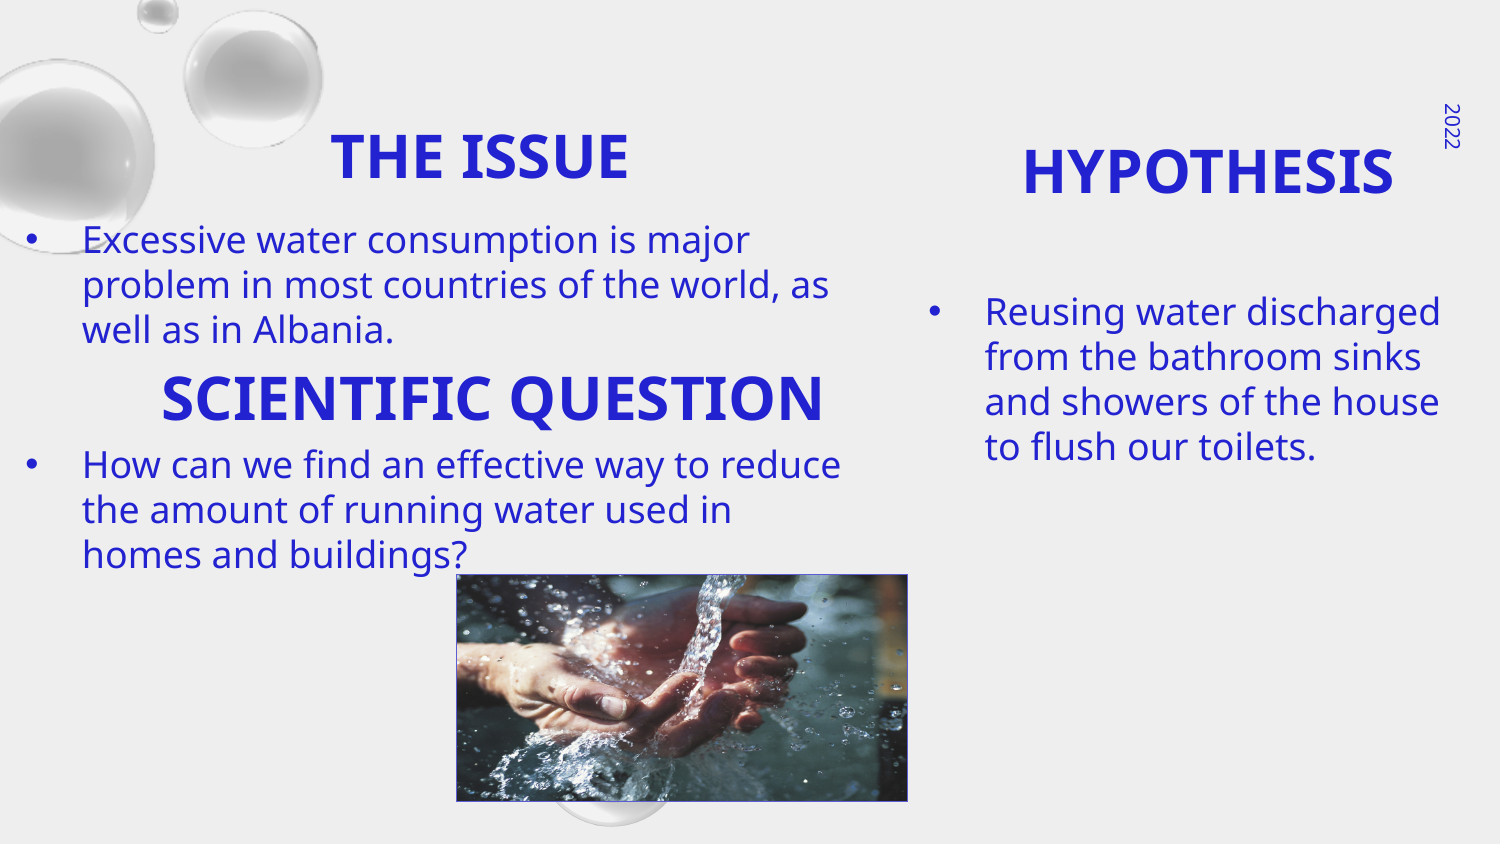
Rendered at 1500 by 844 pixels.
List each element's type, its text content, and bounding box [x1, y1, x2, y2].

subtitle Excessive water consumption is major problem in most countries of the world, as well as in Albania. How can we find an effective way to reduce the amount of running water used in homes and buildings? [10, 253, 860, 540]
subtitle 2022 [1428, 88, 1479, 192]
title THE ISSUE [99, 115, 863, 194]
text_box HYPOTHESIS [952, 115, 1411, 224]
text_box SCIENTIFIC QUESTION [146, 352, 842, 440]
text_box Reusing water discharged from the bathroom sinks and showers of the house to flush our toilets. [913, 235, 1479, 476]
picture [456, 574, 909, 802]
